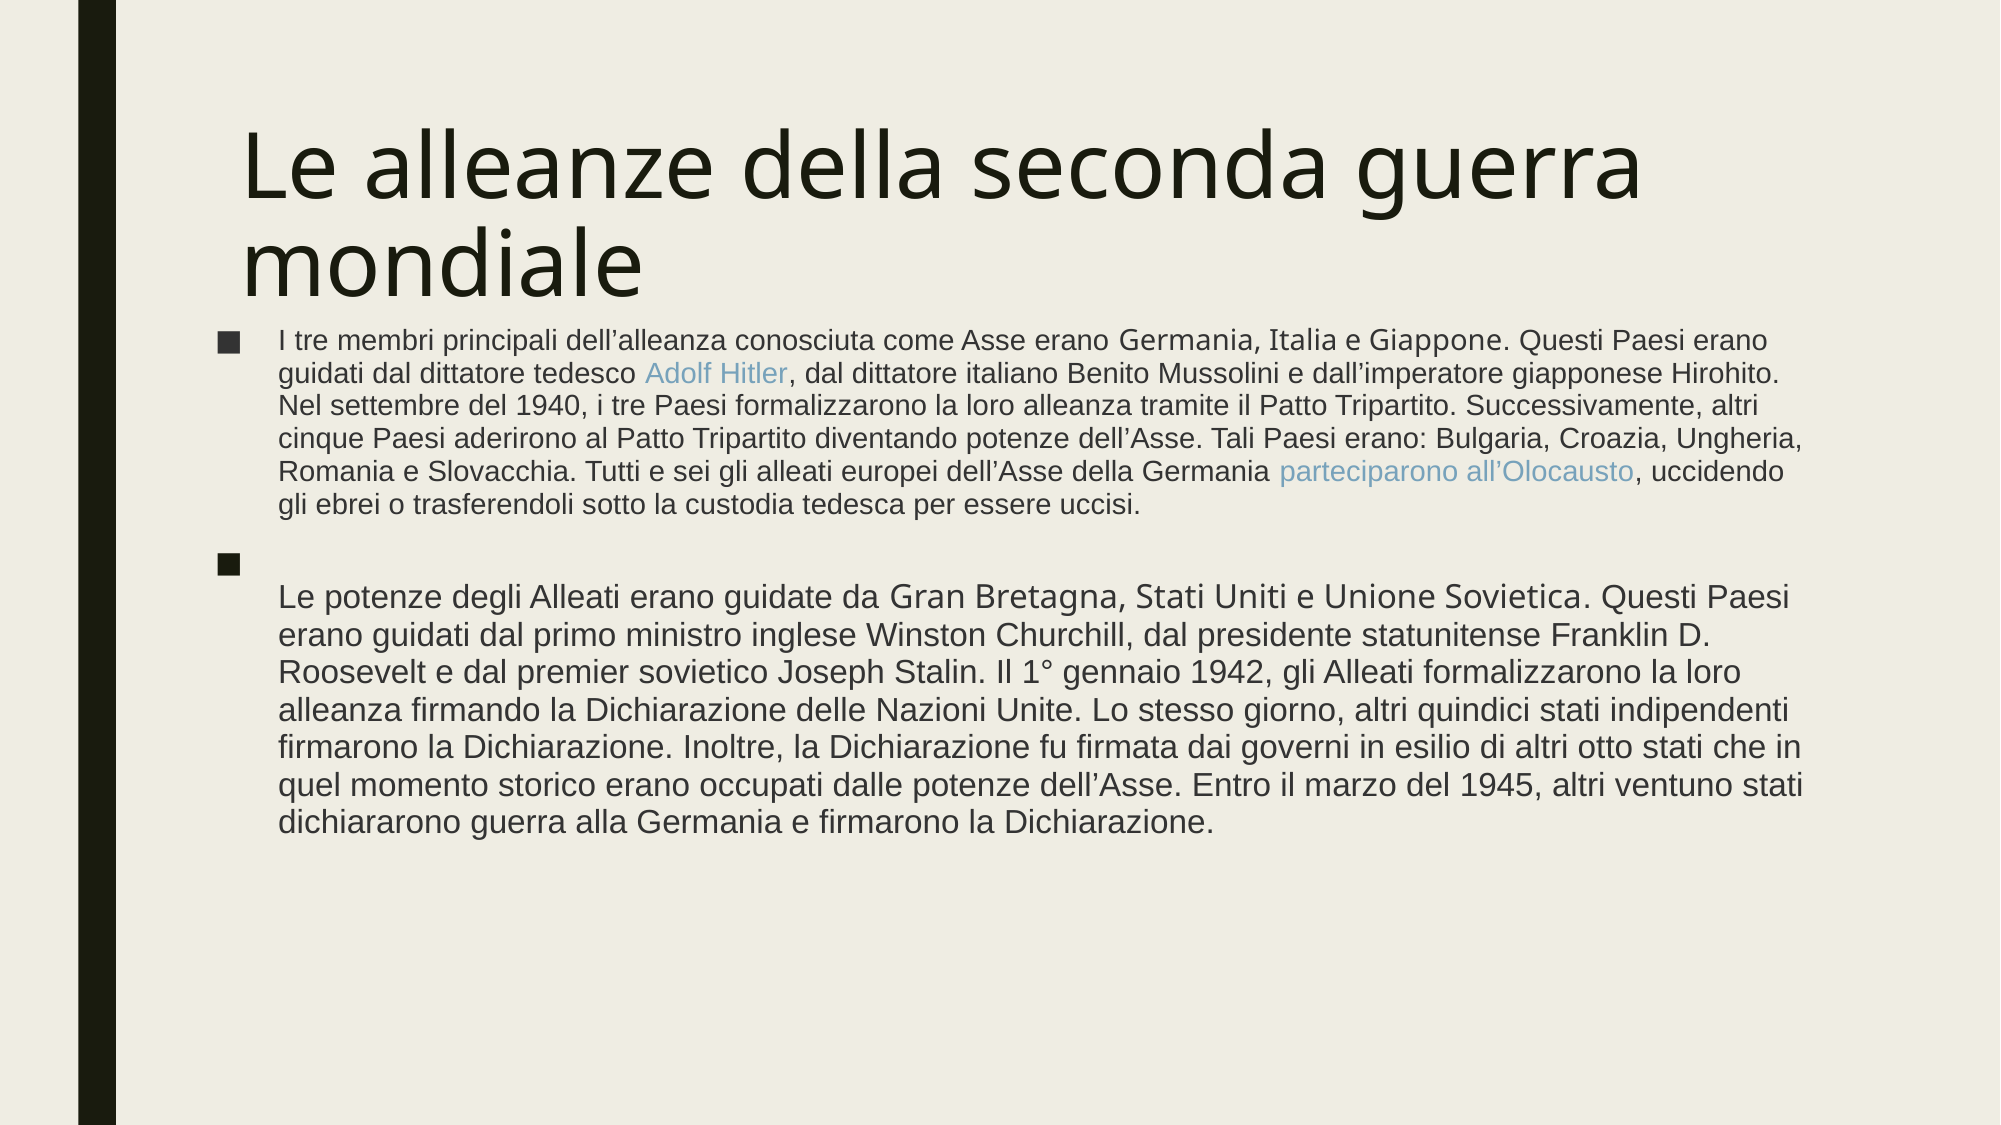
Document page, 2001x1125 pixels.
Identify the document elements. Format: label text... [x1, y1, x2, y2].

list I tre membri principali dell’alleanza conosciuta come Asse erano Germania, Italia e Giappone. Questi Paesi erano guidati dal dittatore tedesco Adolf Hitler, dal dittatore italiano Benito Mussolini e dall’imperatore giapponese Hirohito. Nel settembre del 1940, i tre Paesi formalizzarono la loro alleanza tramite il Patto Tripartito. Successivamente, altri cinque Paesi aderirono al Patto Tripartito diventando potenze dell’Asse. Tali Paesi erano: Bulgaria, Croazia, Ungheria, Romania e Slovacchia. Tutti e sei gli alleati europei dell’Asse della Germania parteciparono all’Olocausto, uccidendo gli ebrei o trasferendoli sotto la custodia tedesca per essere uccisi. Le potenze degli Alleati erano guidate da Gran Bretagna, Stati Uniti e Unione Sovietica. Questi Paesi erano guidati dal primo ministro inglese Winston Churchill, dal presidente statunitense Franklin D. Roosevelt e dal premier sovietico Joseph Stalin. Il 1° gennaio 1942, gli Alleati formalizzarono la loro alleanza firmando la Dichiarazione delle Nazioni Unite. Lo stesso giorno, altri quindici stati indipendenti firmarono la Dichiarazione. Inoltre, la Dichiarazione fu firmata dai governi in esilio di altri otto stati che in quel momento storico erano occupati dalle potenze dell’Asse. Entro il marzo del 1945, altri ventuno stati dichiararono guerra alla Germania e firmarono la Dichiarazione. [200, 316, 1837, 869]
title Le alleanze della seconda guerra mondiale [225, 112, 1800, 316]
